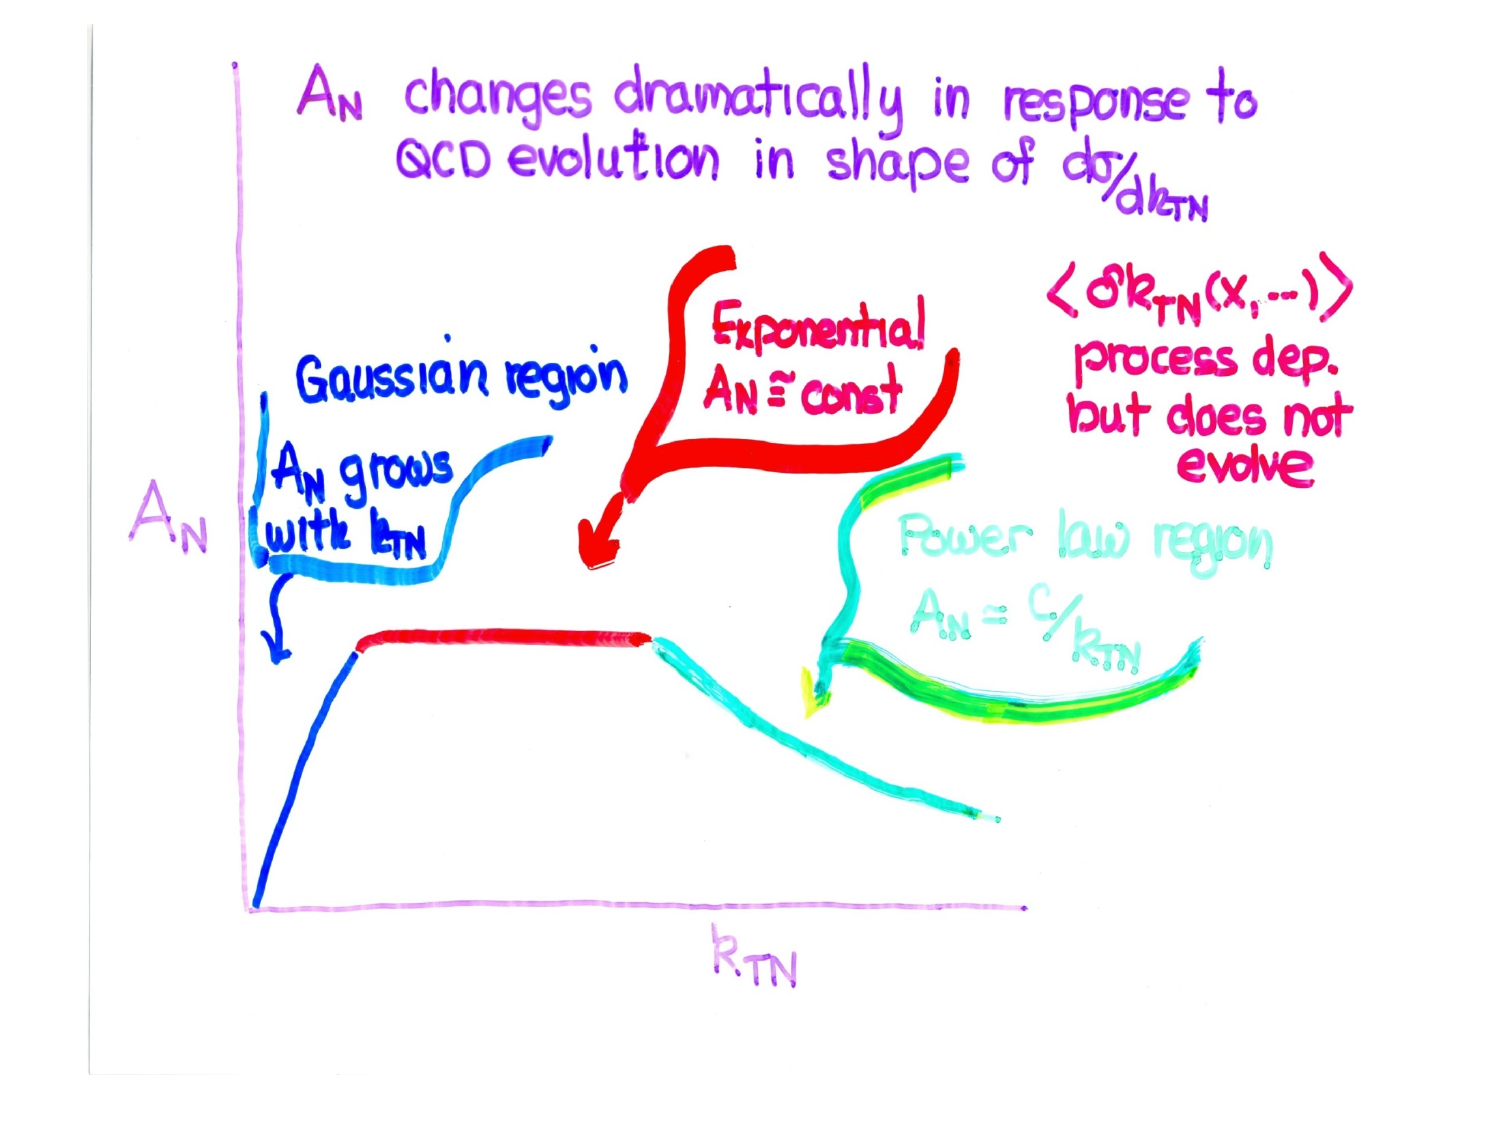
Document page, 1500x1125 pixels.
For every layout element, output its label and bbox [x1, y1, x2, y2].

picture [87, 24, 1446, 1076]
